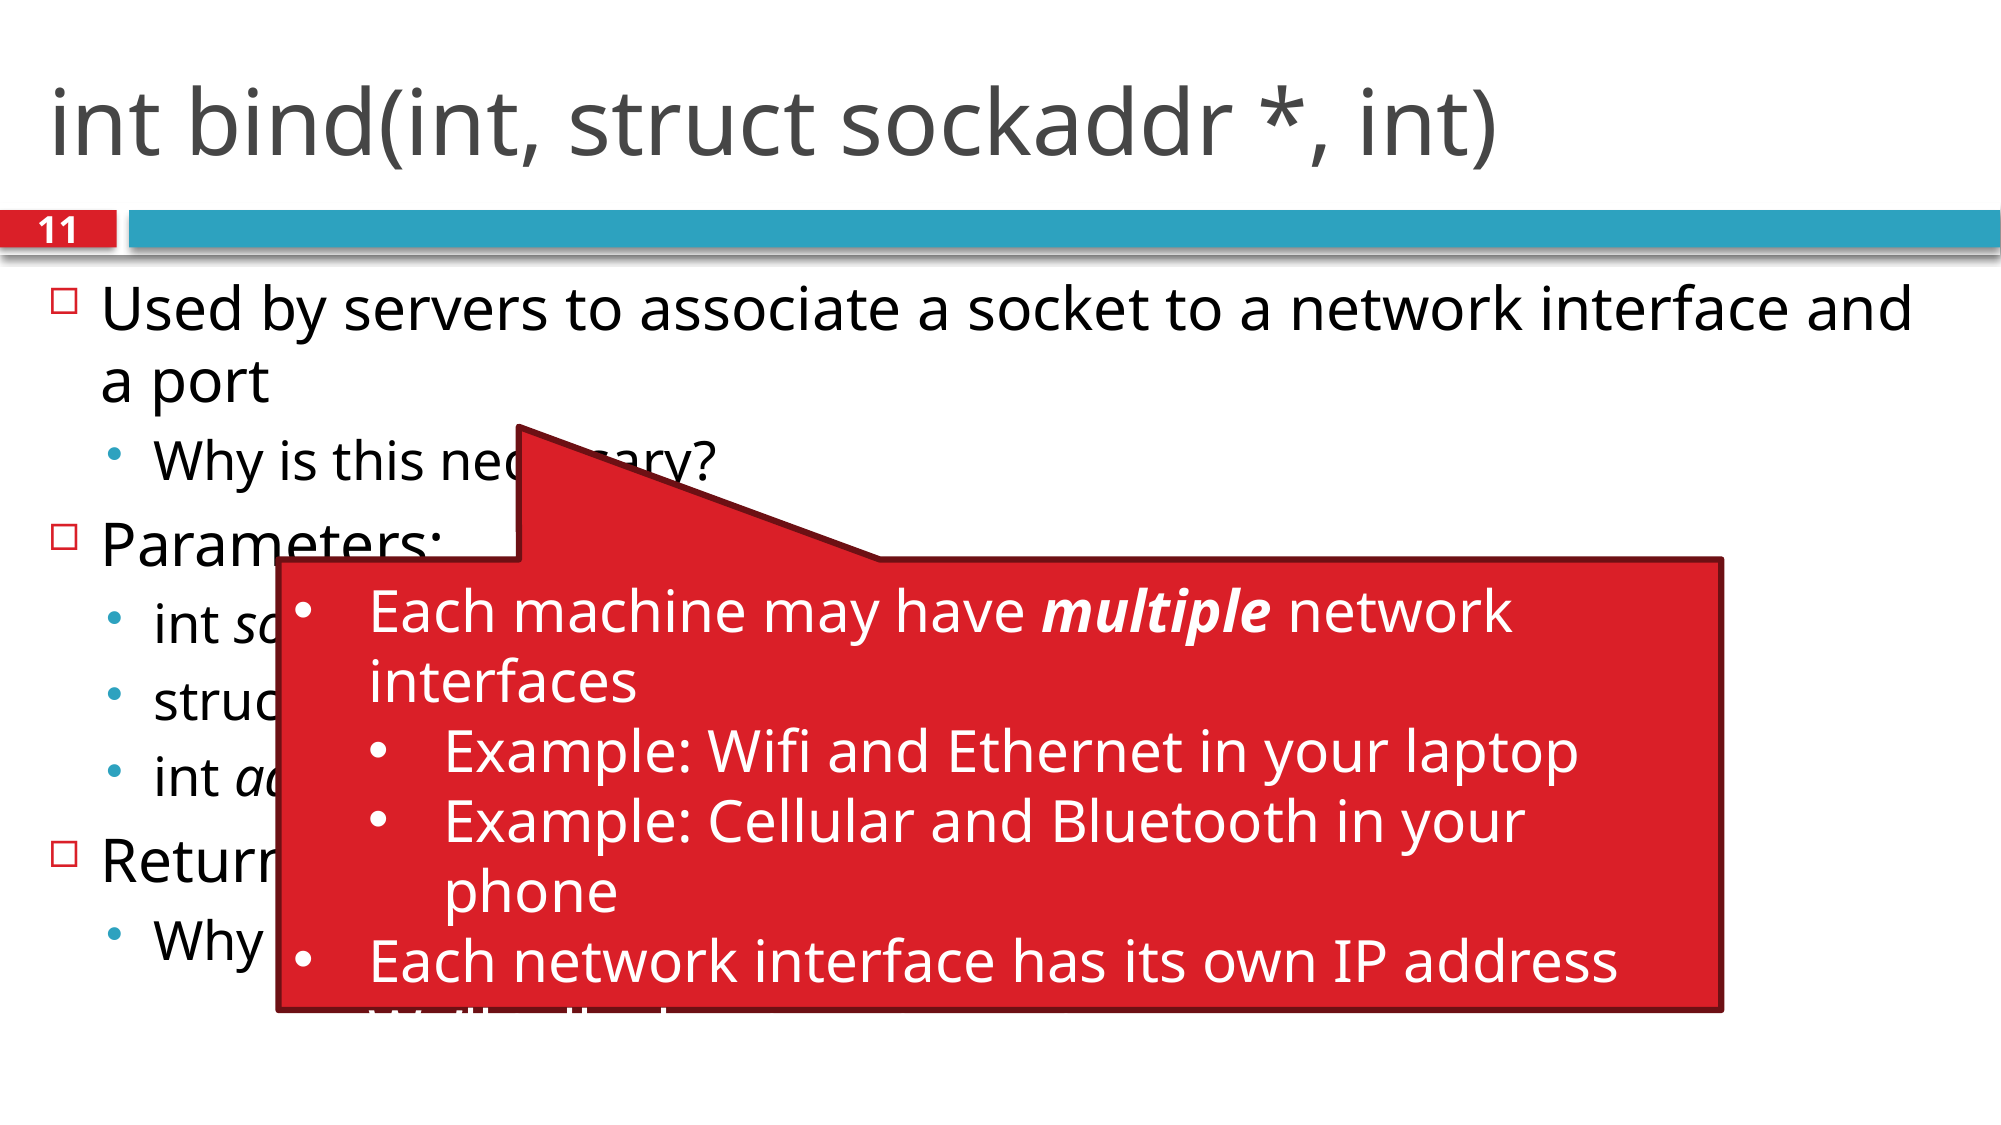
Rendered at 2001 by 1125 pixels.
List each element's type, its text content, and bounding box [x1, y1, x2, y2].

list Used by servers to associate a socket to a network interface and a port Why is this necessary? Parameters: int sockfd: an unbound socket struct sockaddr * my_addr: the desired IP address and port int addrlen: sizeof(struct sockaddr) Return: 0 on success, -1 on failure Why might bind() fail? [33, 262, 1967, 1100]
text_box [278, 559, 1722, 1011]
slide_number 11 [0, 206, 117, 257]
title int bind(int, struct sockaddr *, int) [33, 37, 1967, 200]
